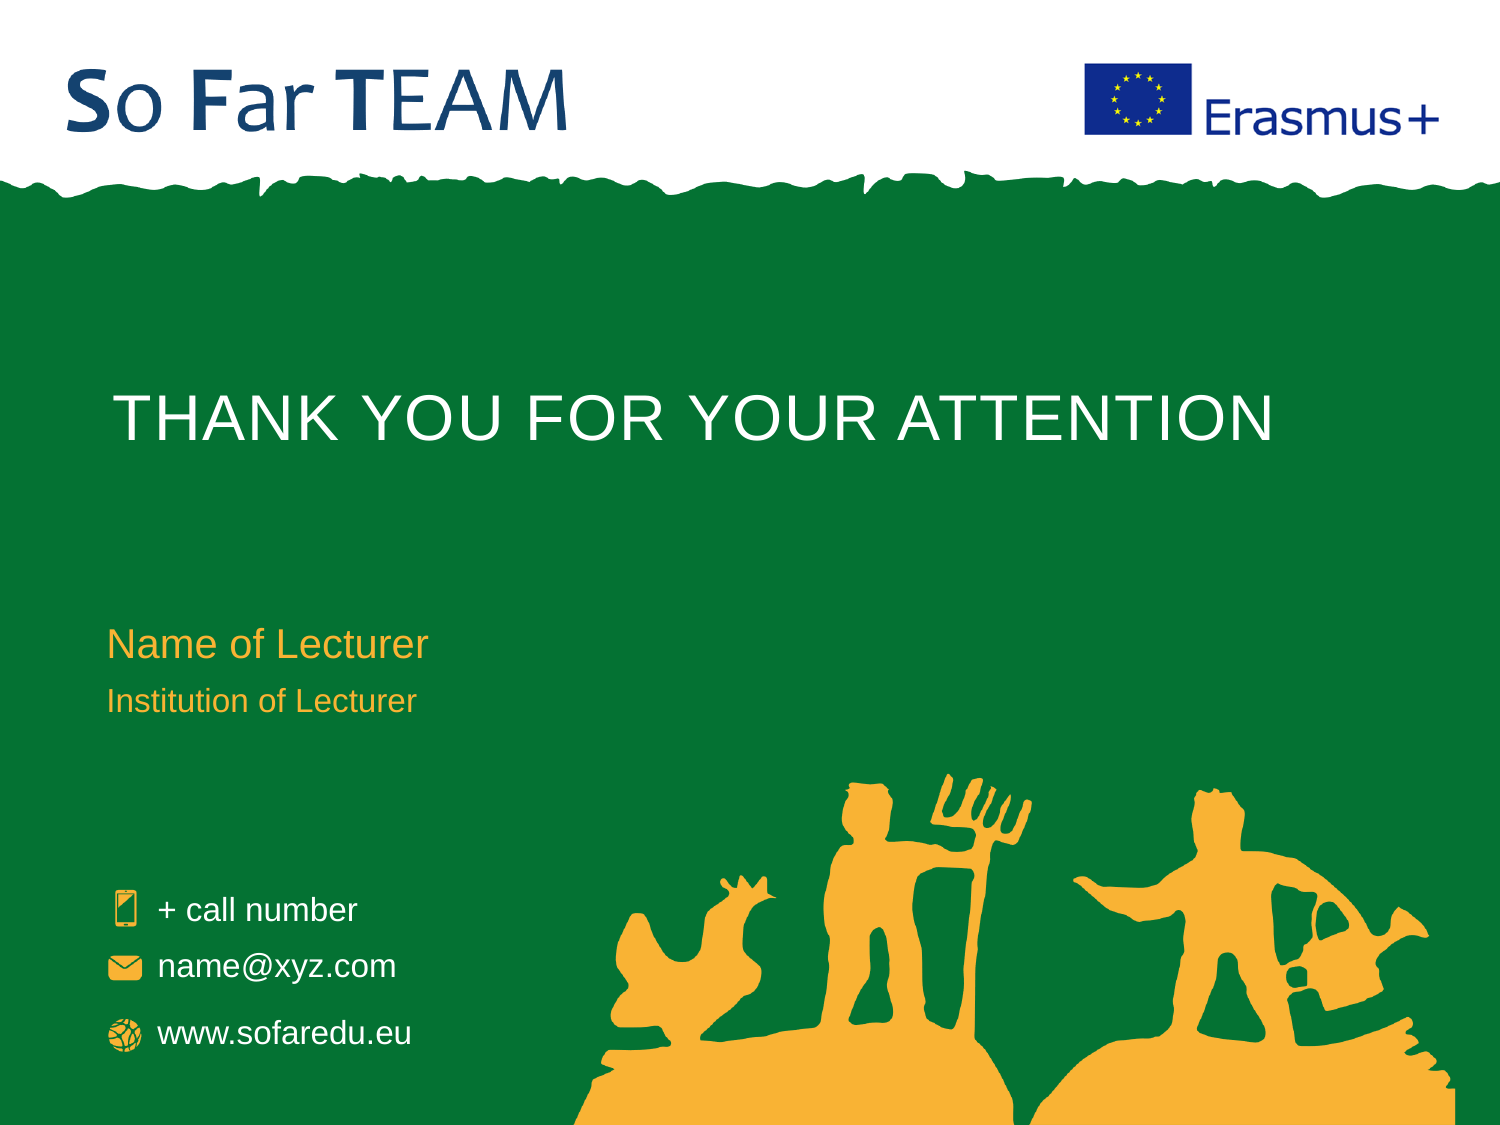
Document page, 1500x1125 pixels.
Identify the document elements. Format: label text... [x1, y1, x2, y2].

picture [0, 0, 1500, 1125]
list name@xyz.com [157, 932, 465, 999]
list Name of Lecturer Institution of Lecturer [0, 594, 1073, 768]
footer + call number [157, 885, 465, 932]
title thank you for your attention [0, 346, 1300, 494]
